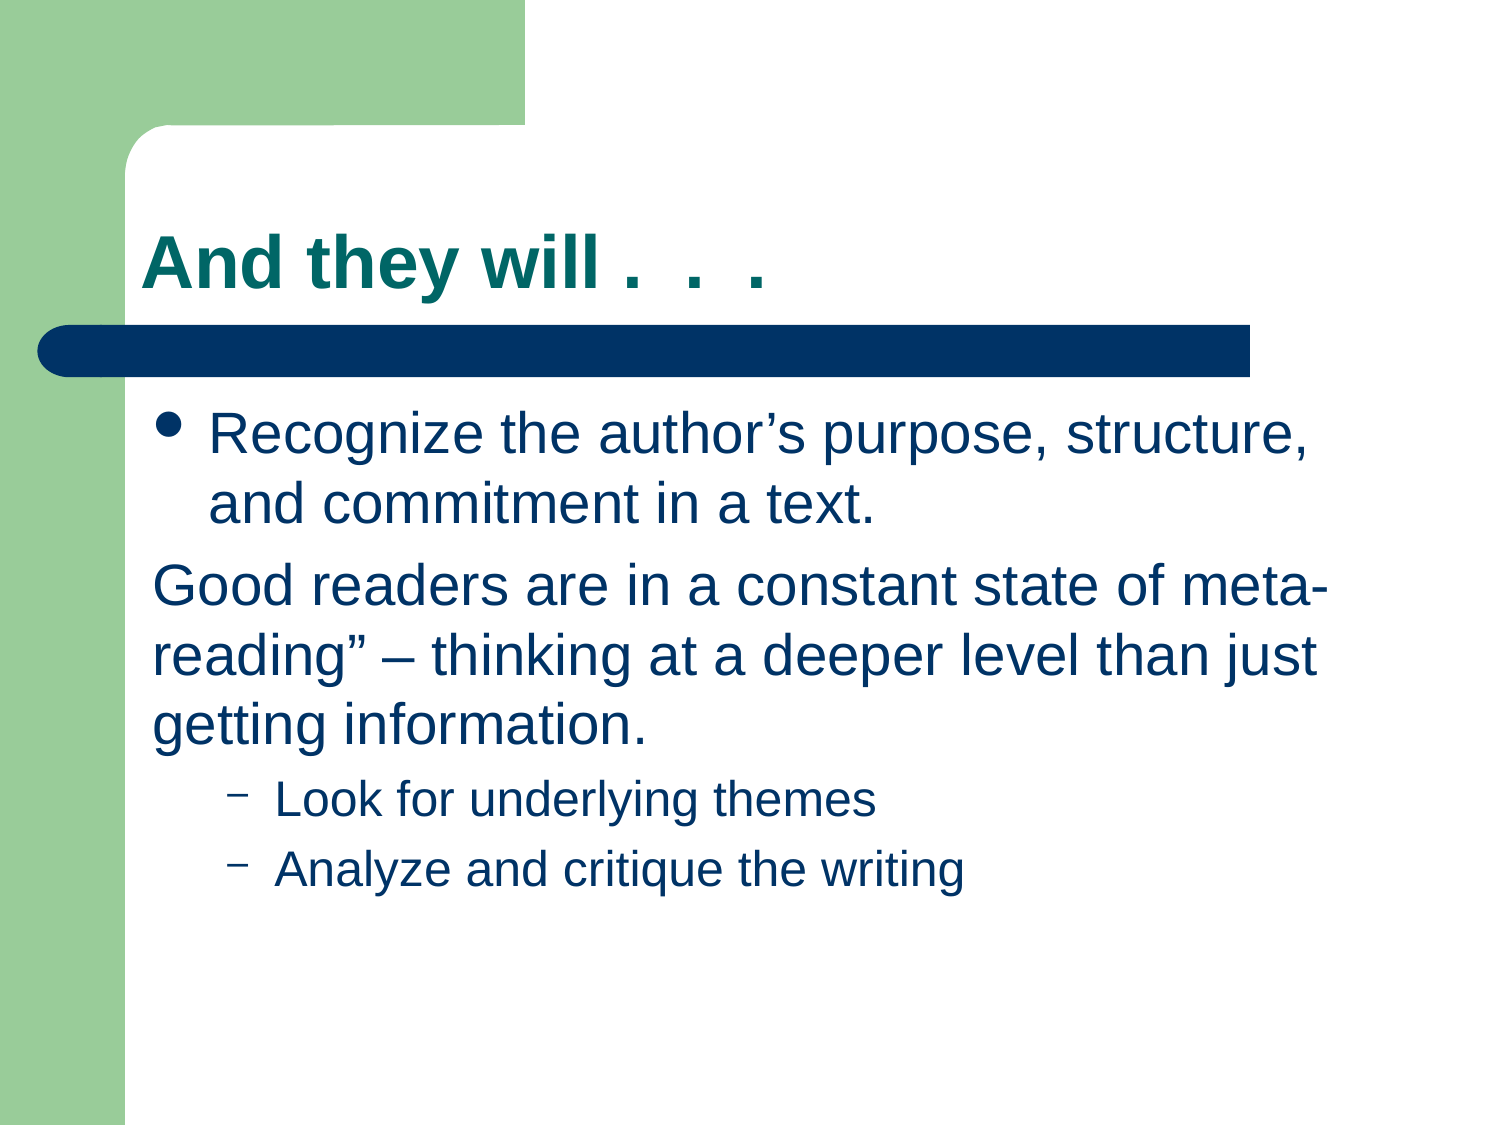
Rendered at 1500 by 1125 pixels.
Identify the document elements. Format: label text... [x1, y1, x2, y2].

list Recognize the author’s purpose, structure, and commitment in a text. Good readers are in a constant state of meta-reading” – thinking at a deeper level than just getting information. Look for underlying themes Analyze and critique the writing [137, 387, 1400, 999]
title And they will . . . [125, 125, 1425, 313]
